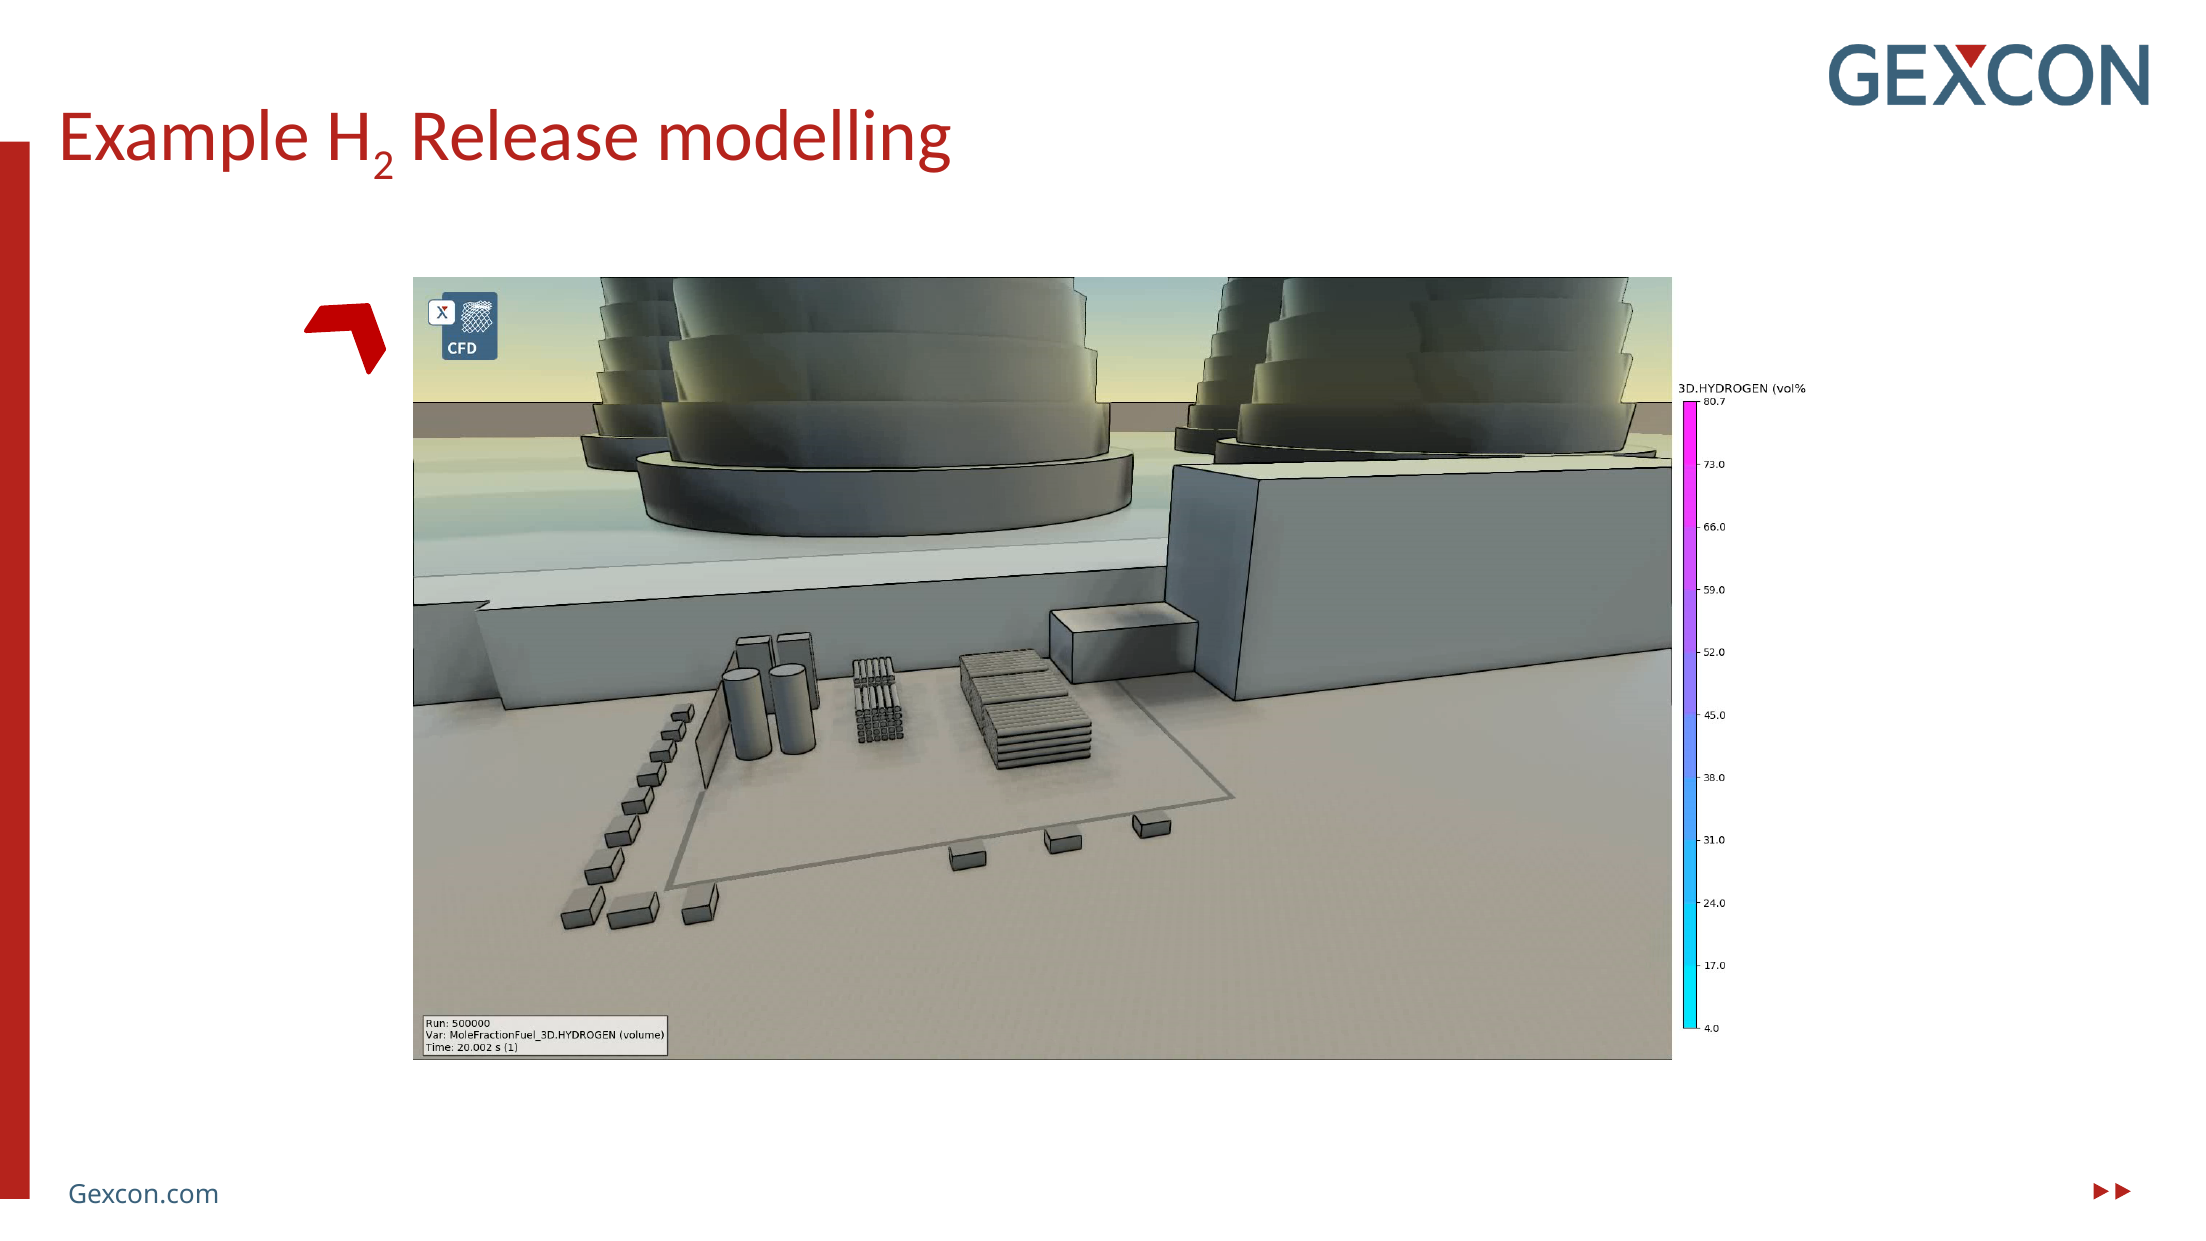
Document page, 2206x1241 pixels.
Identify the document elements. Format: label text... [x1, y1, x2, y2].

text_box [412, 276, 1807, 1061]
list Example H2 Release modelling [43, 79, 2071, 168]
text_box [304, 303, 387, 375]
picture [1827, 0, 2150, 121]
